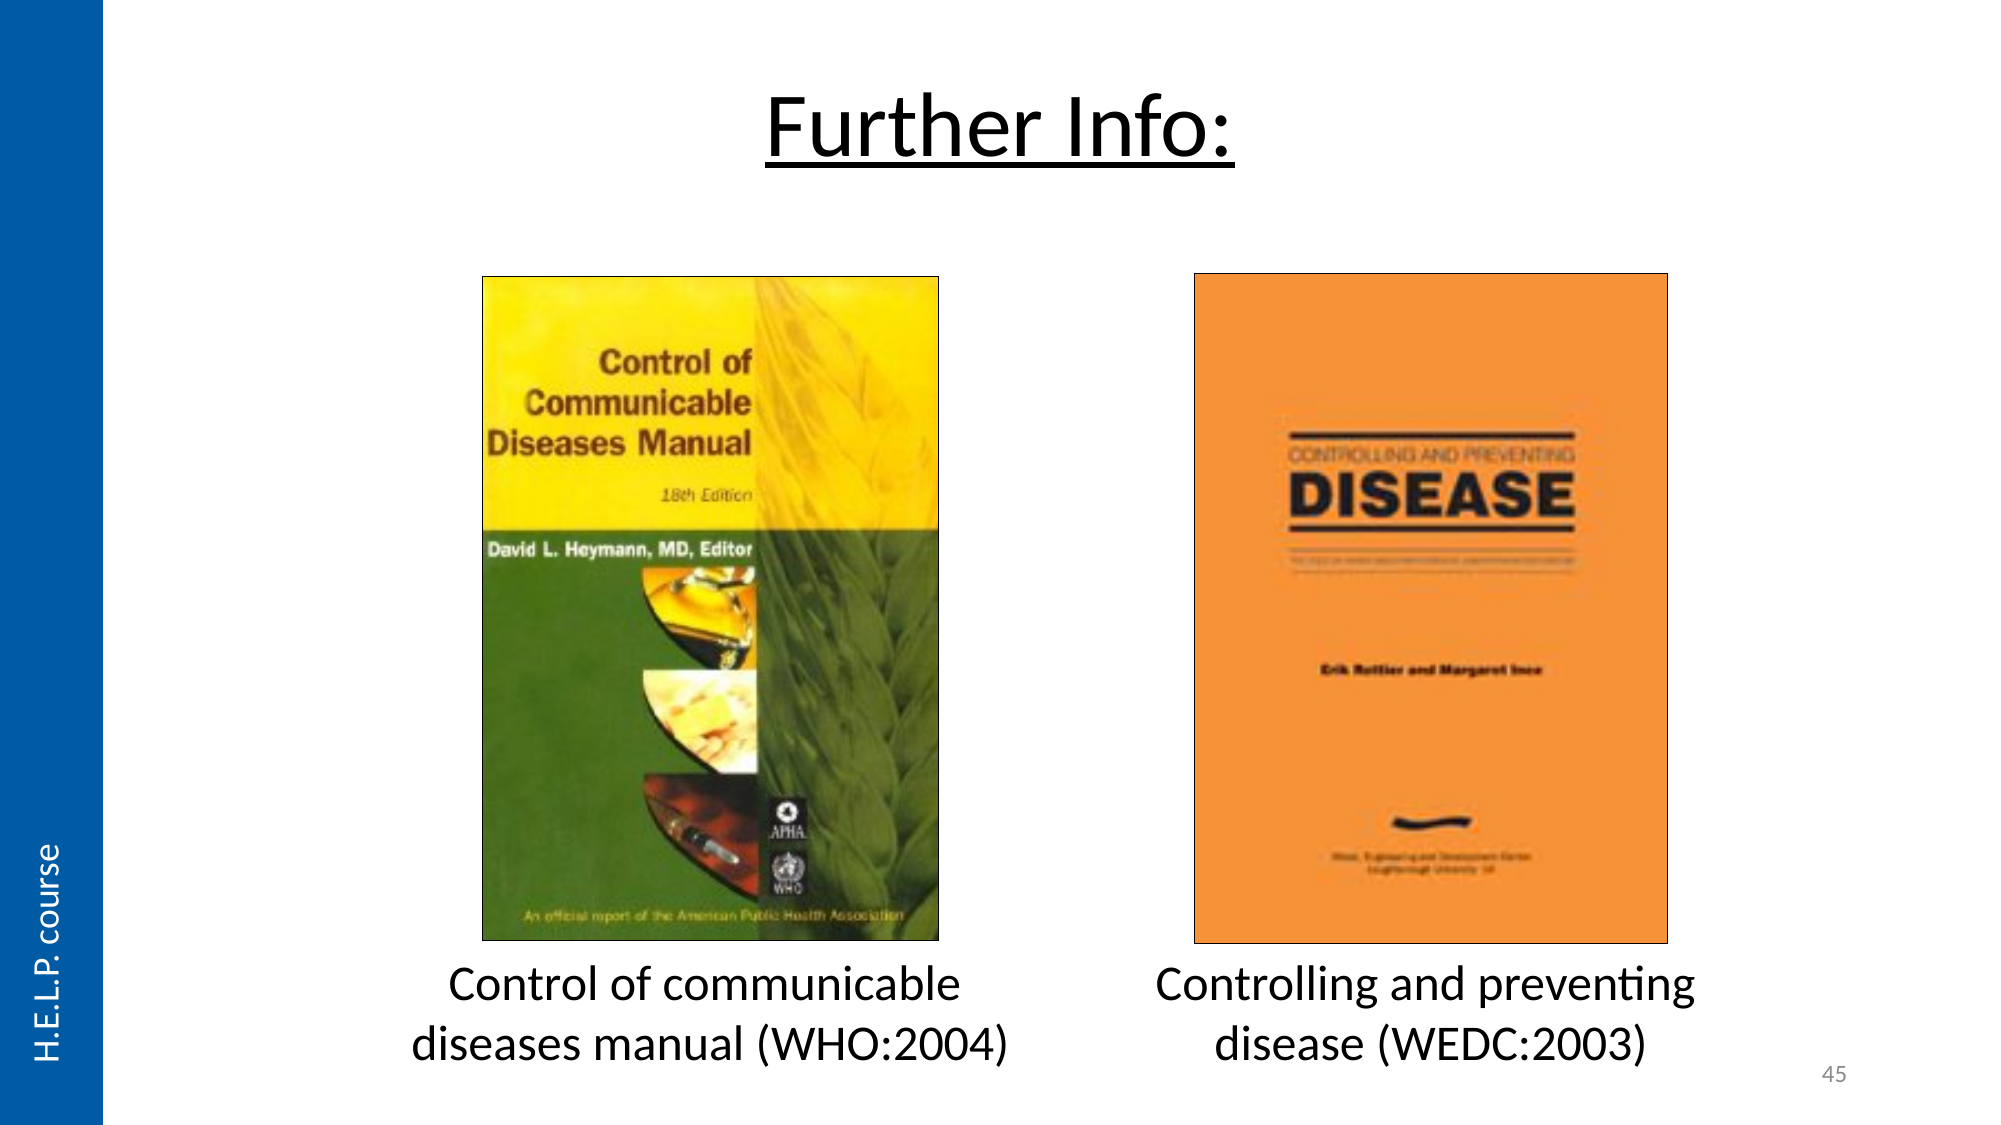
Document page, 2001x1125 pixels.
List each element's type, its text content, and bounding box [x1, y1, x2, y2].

text_box Control of communicable diseases manual (WHO:2004) [396, 943, 1025, 1079]
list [482, 276, 939, 941]
text_box Further Info: [137, 58, 1863, 196]
text_box Controlling and preventing disease (WEDC:2003) [1140, 943, 1722, 1079]
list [1194, 273, 1668, 944]
slide_number 45 [1412, 1042, 1863, 1103]
